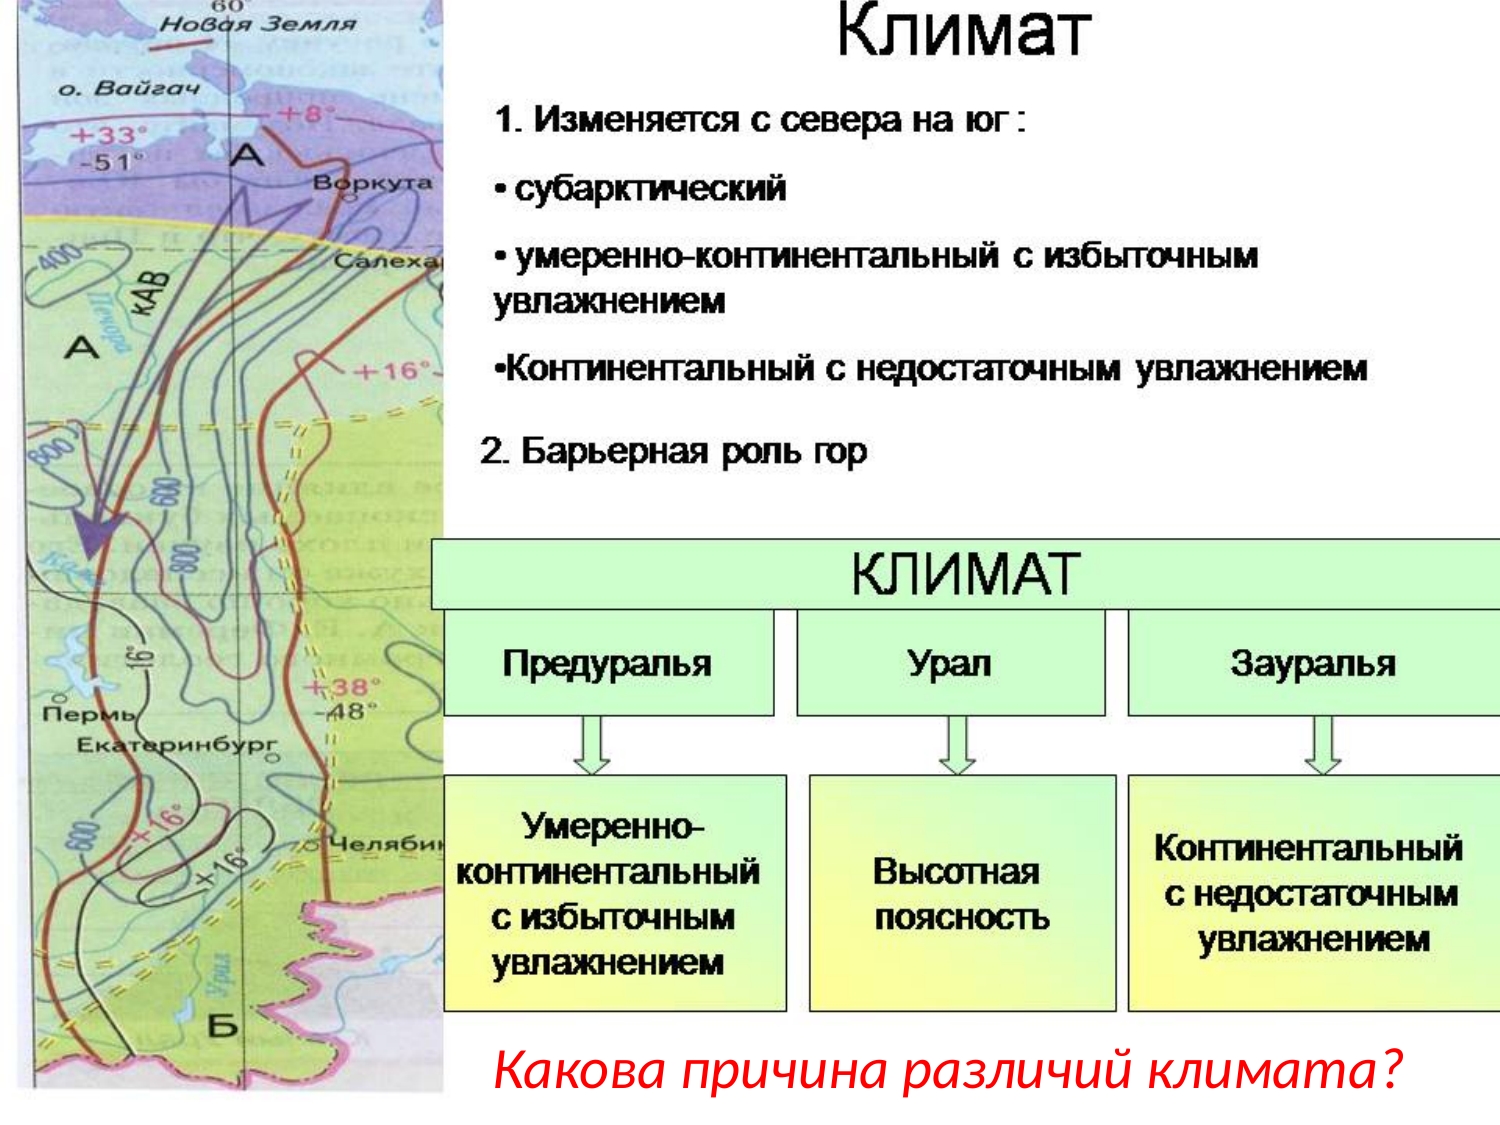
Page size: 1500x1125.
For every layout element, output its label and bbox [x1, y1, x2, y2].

list [0, 0, 1500, 1125]
